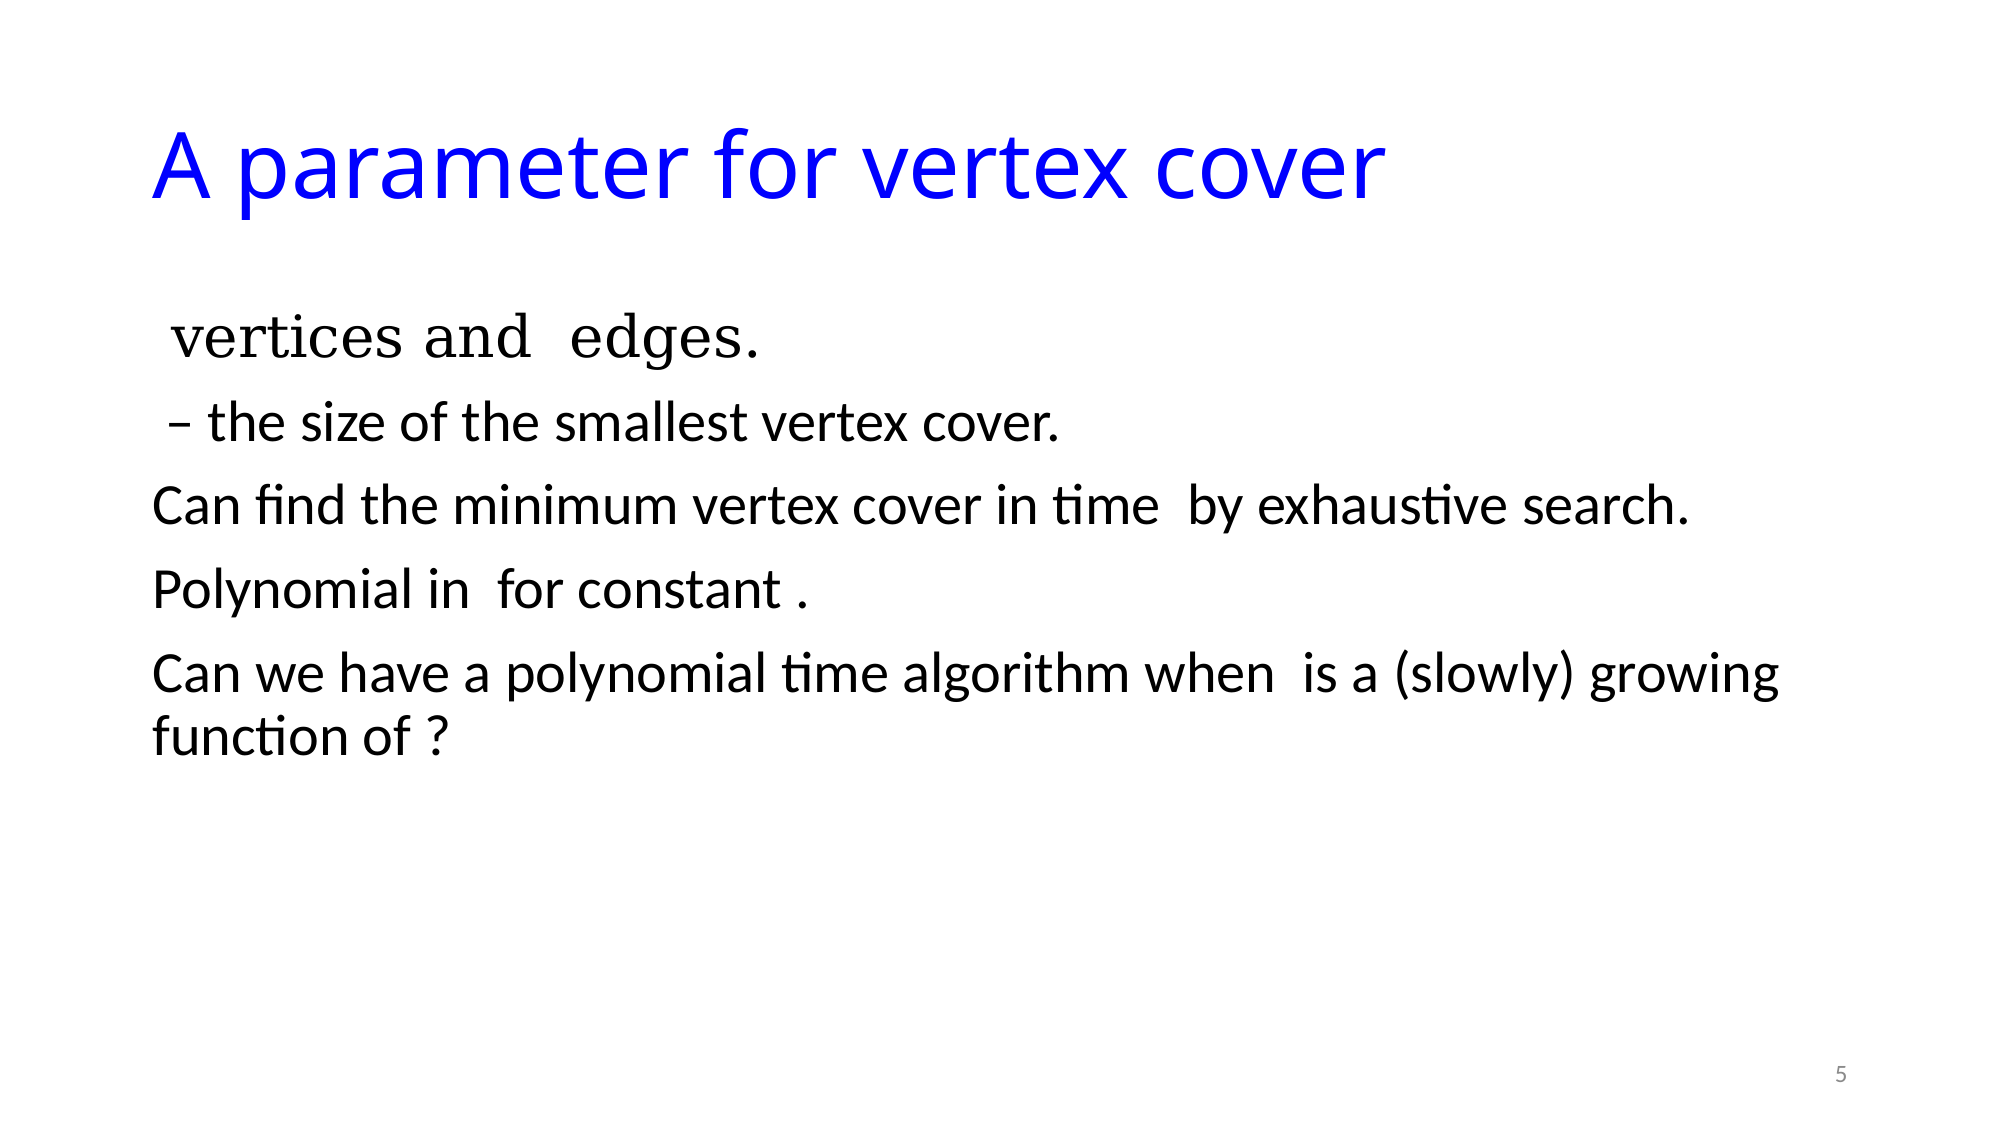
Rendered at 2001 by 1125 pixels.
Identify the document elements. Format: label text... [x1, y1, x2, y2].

slide_number 5 [1412, 1042, 1863, 1103]
title A parameter for vertex cover [137, 59, 1863, 278]
